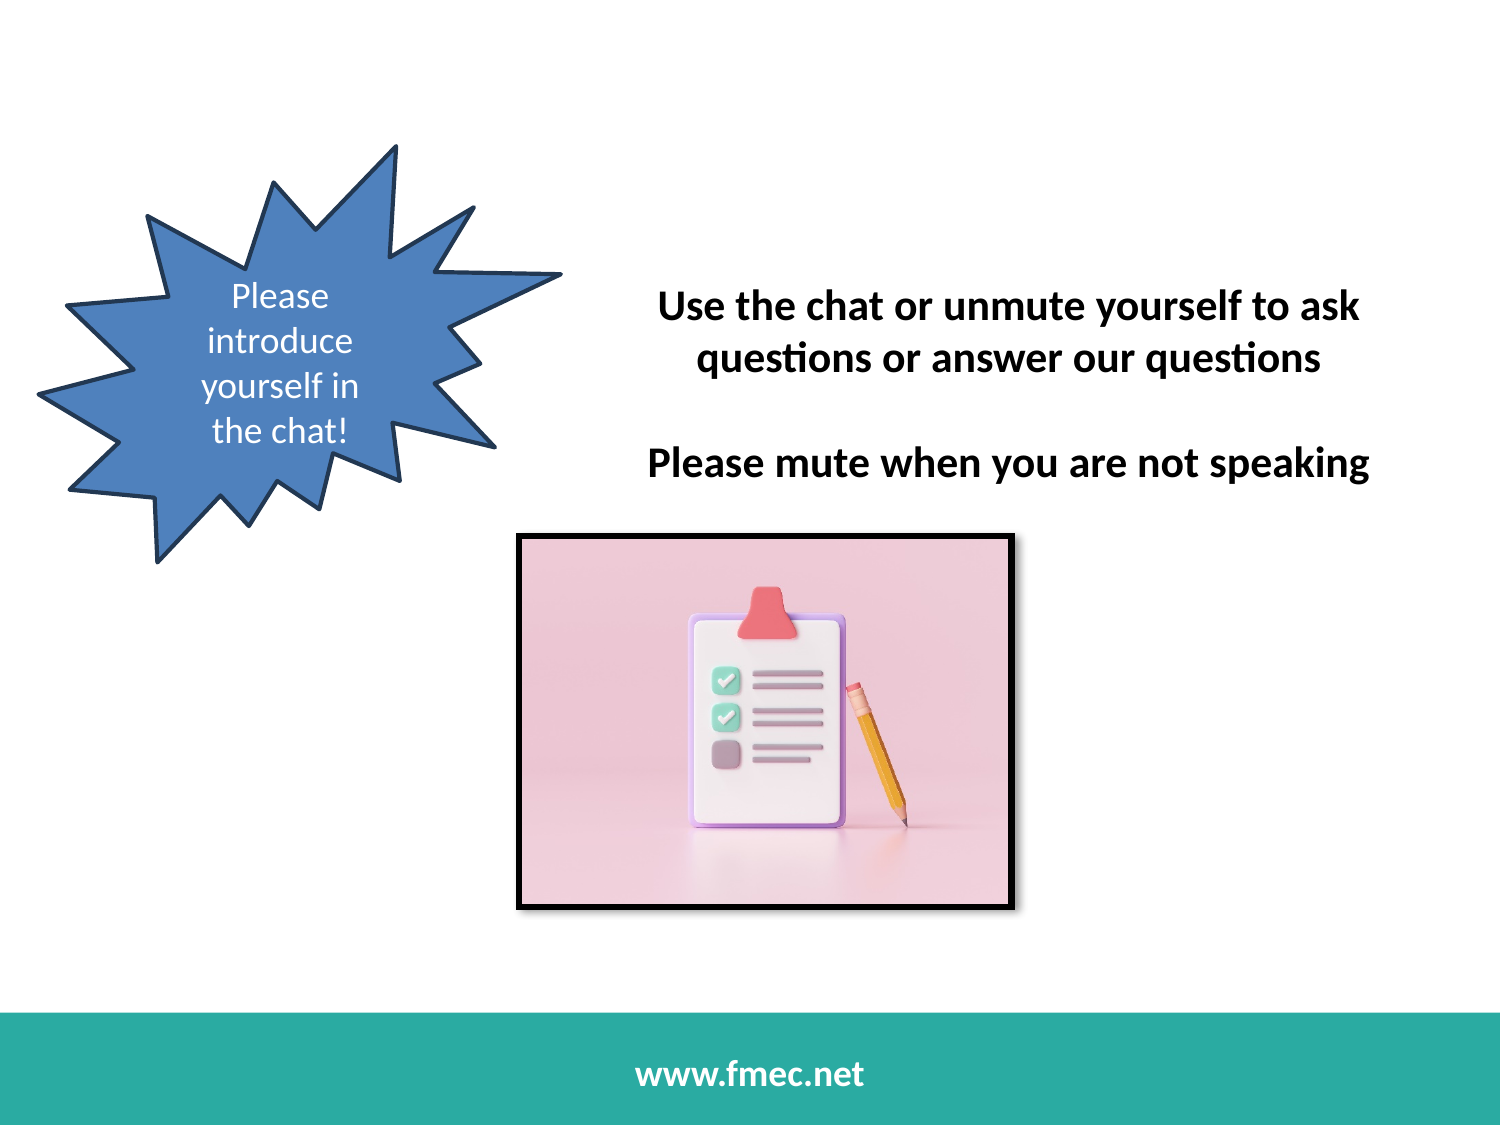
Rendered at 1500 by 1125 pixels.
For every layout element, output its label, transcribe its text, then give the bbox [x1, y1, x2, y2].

text_box Please introduce yourself in the chat! [36, 144, 563, 565]
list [521, 538, 1009, 904]
text_box Use the chat or unmute yourself to ask questions or answer our questions Please mute when you are not speaking [590, 269, 1428, 494]
text_box www.fmec.net [620, 1041, 880, 1102]
